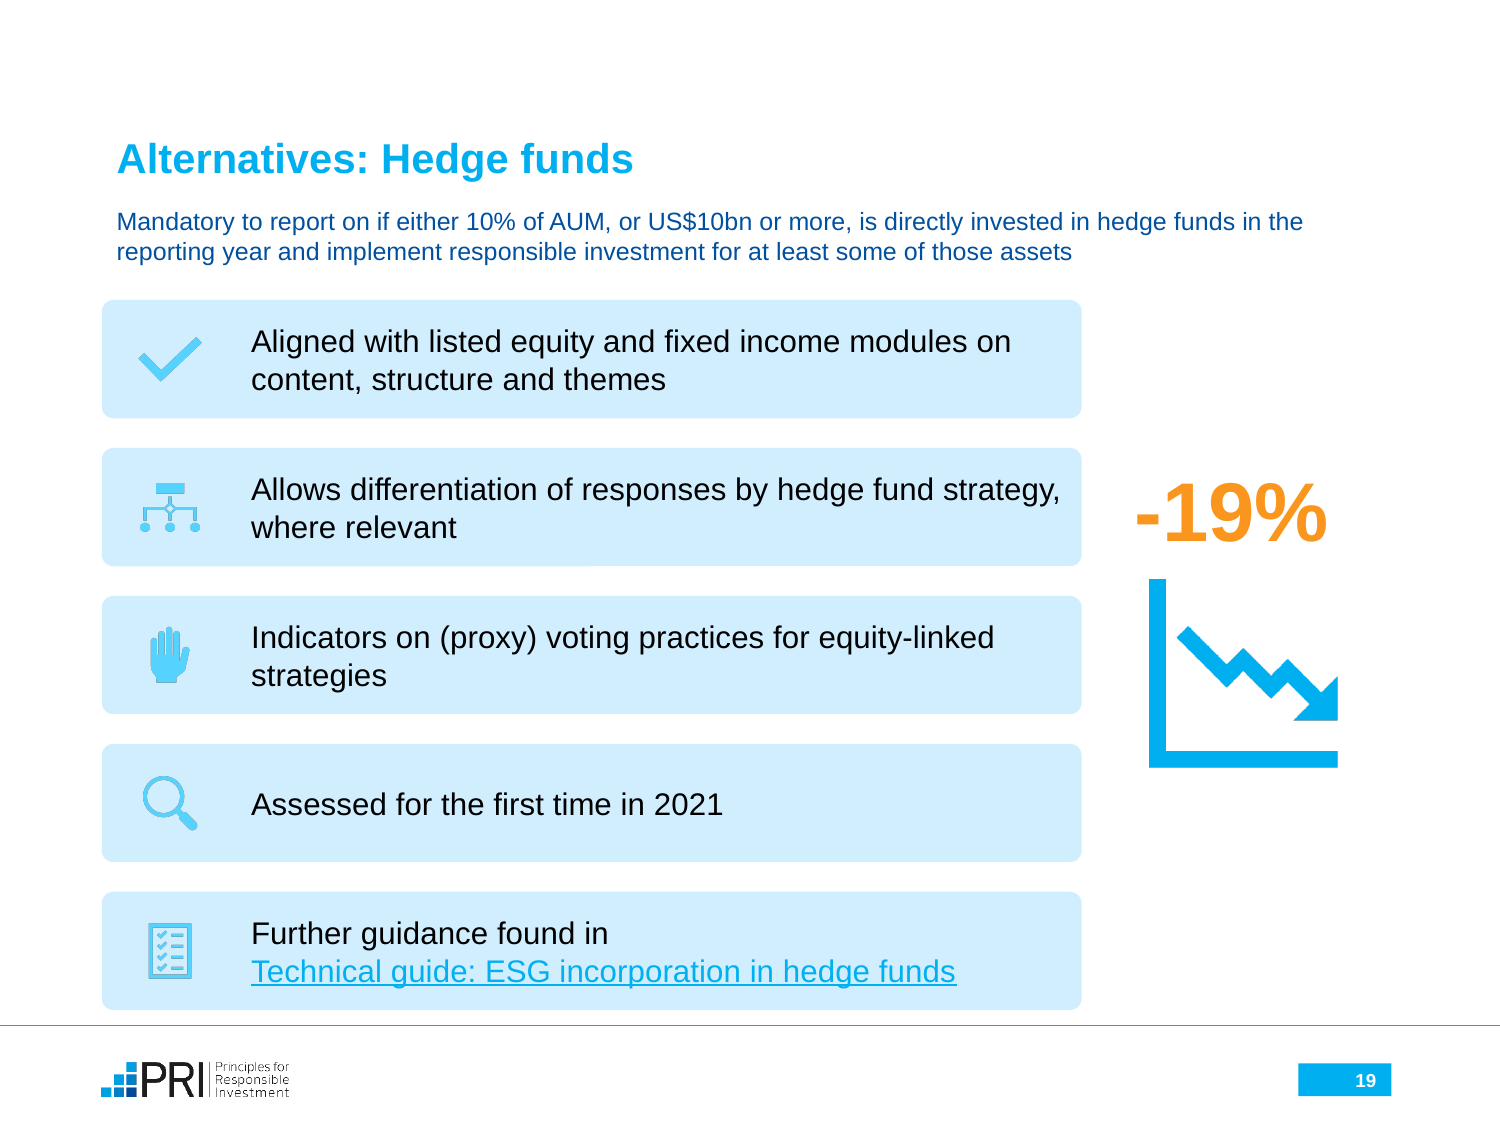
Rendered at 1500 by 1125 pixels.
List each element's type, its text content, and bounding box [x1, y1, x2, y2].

text_box -19% [1088, 462, 1399, 585]
picture [1110, 540, 1377, 806]
slide_number 19 [1298, 1063, 1392, 1097]
subtitle Mandatory to report on if either 10% of AUM, or US$10bn or more, is directly invested in hedge funds in the reporting year and implement responsible investment for at least some of those assets [101, 198, 1392, 268]
title Alternatives: Hedge funds [101, 107, 1392, 190]
picture [101, 1046, 289, 1113]
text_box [101, 299, 1082, 1011]
